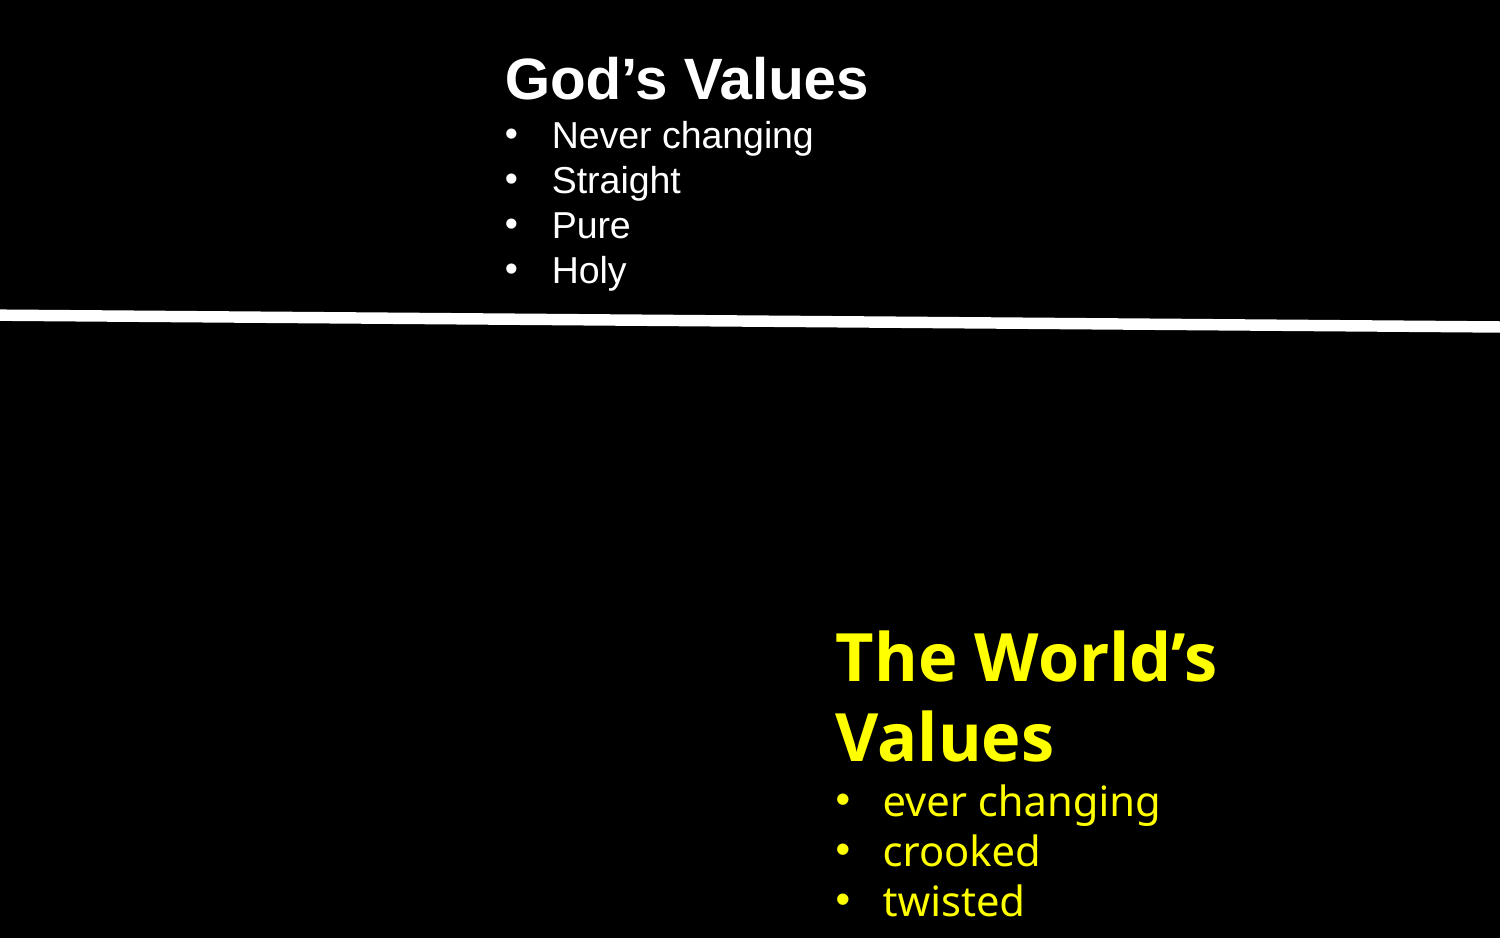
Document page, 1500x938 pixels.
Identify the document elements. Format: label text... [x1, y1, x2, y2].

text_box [0, 314, 1500, 328]
text_box God’s Values Never changing Straight Pure Holy [490, 33, 1119, 299]
text_box The World’s Values ever changing crooked twisted [820, 607, 1457, 932]
